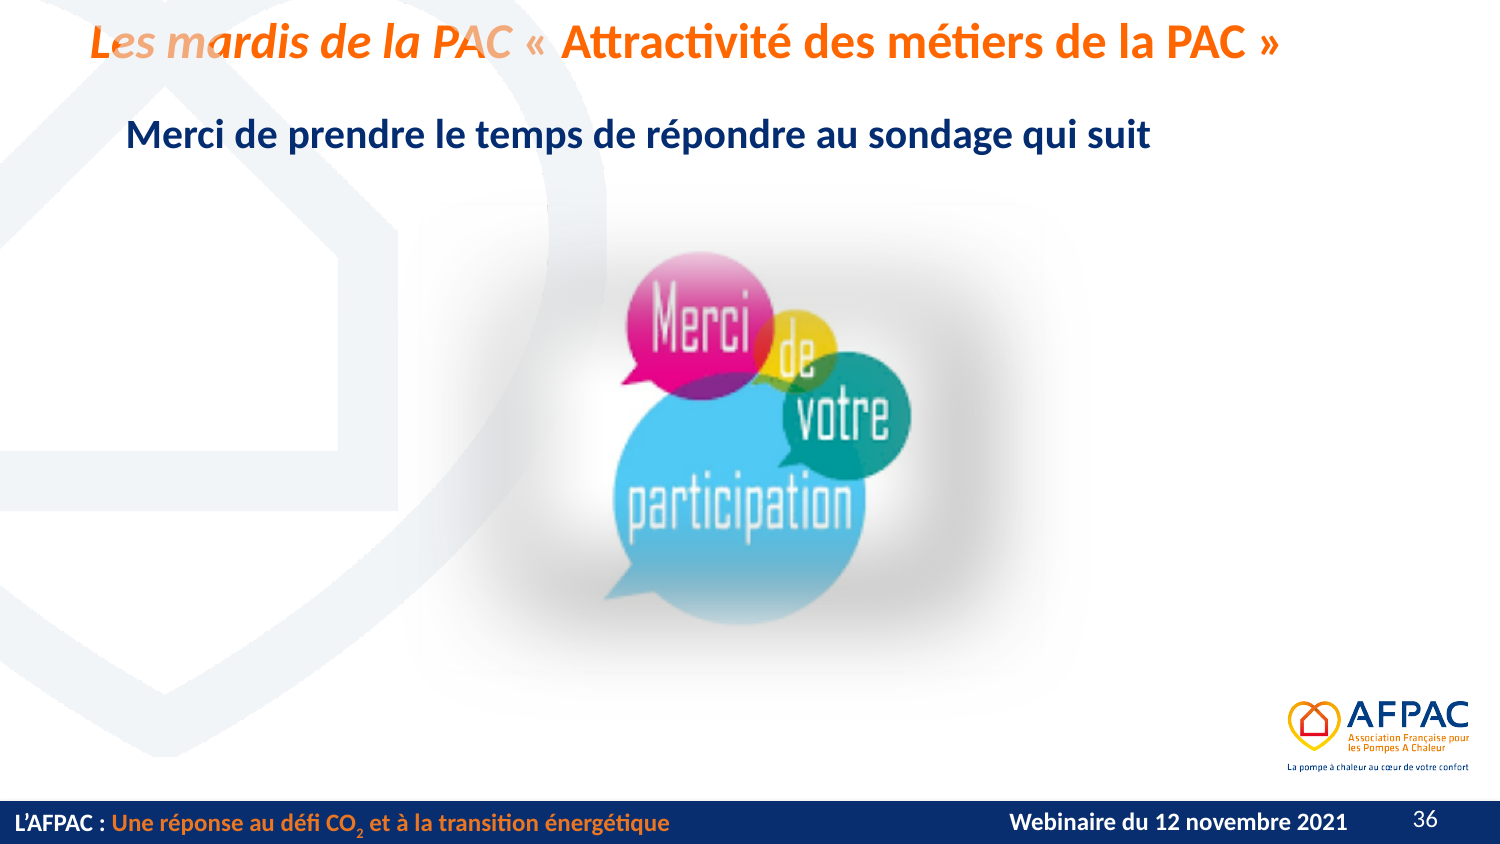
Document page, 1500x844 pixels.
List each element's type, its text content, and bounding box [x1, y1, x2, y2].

list Merci de prendre le temps de répondre au sondage qui suit [73, 92, 1197, 250]
slide_number 35 [1103, 795, 1454, 841]
picture [1287, 701, 1469, 772]
picture [404, 193, 1054, 683]
